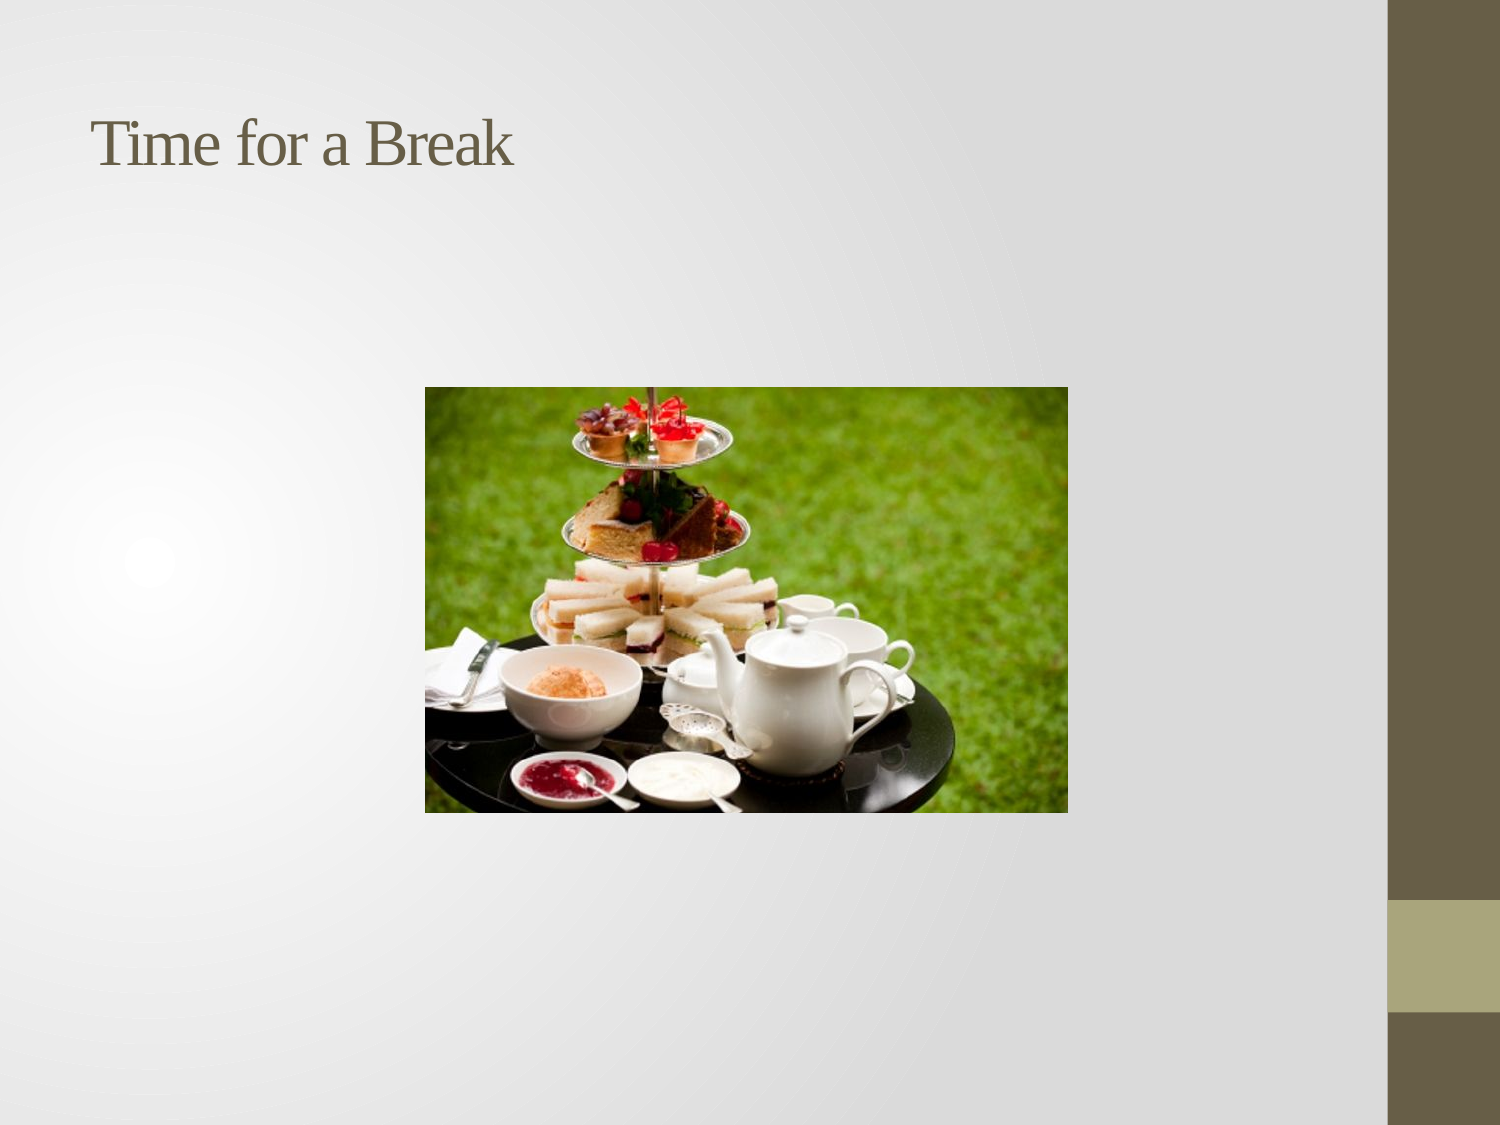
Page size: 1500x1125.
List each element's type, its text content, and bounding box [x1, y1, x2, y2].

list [424, 386, 1068, 814]
title Time for a Break [75, 45, 1325, 233]
